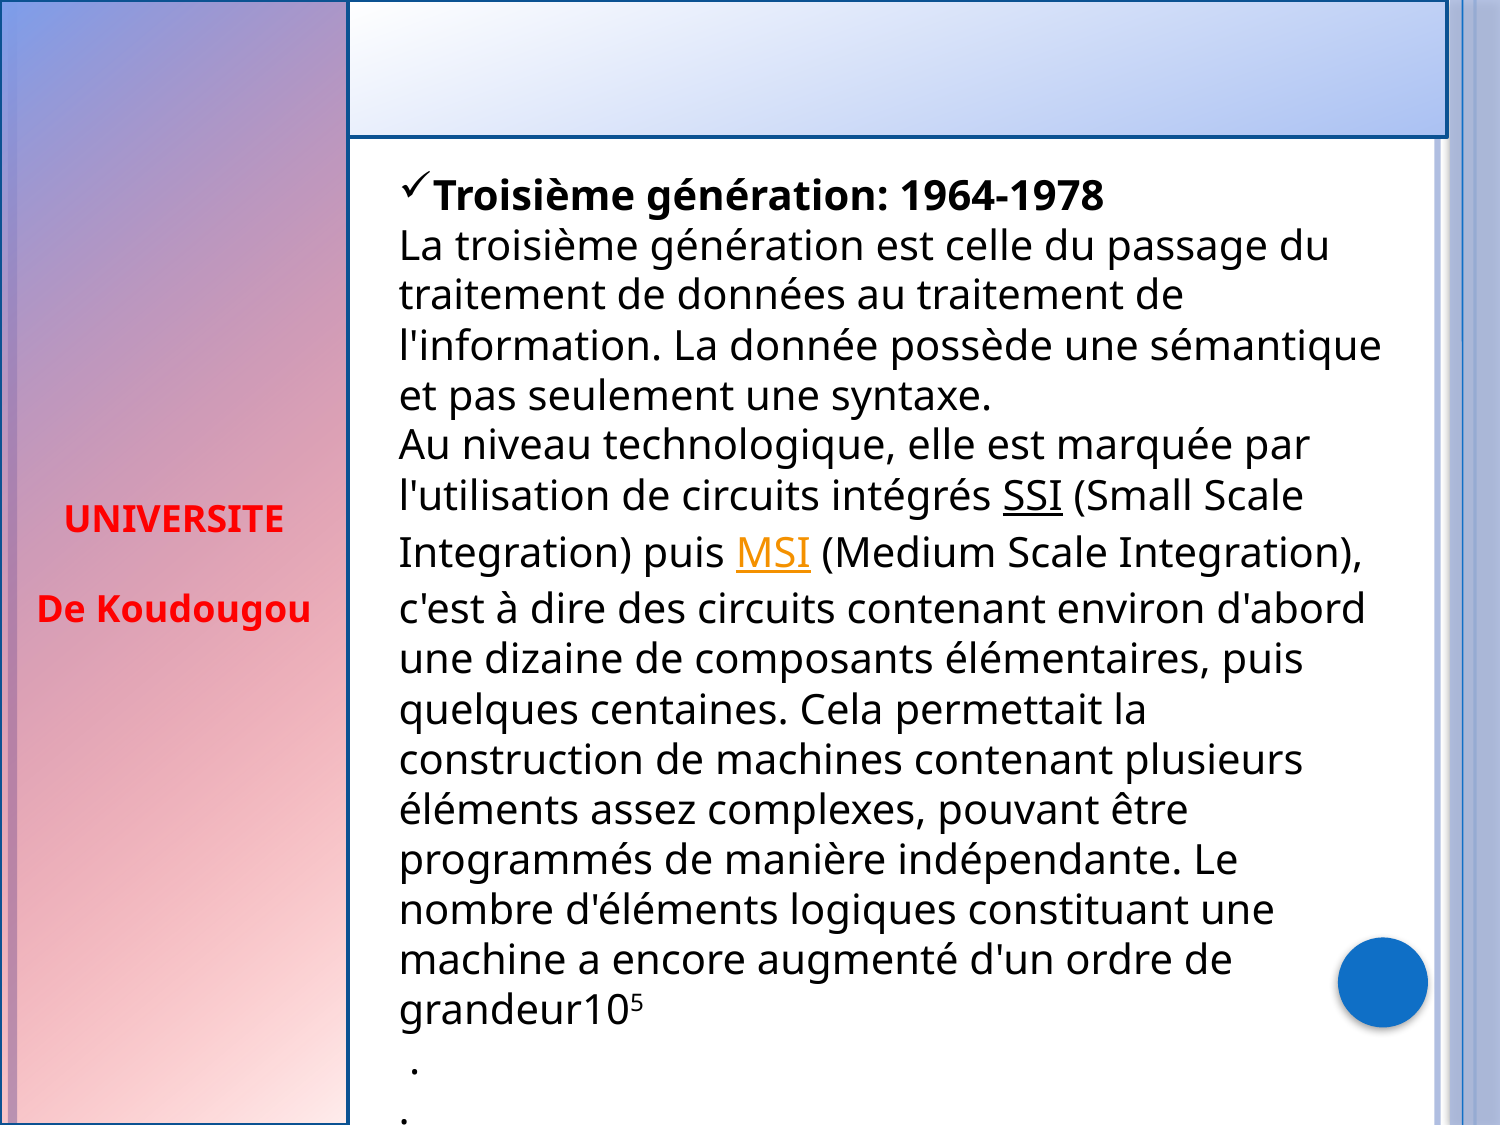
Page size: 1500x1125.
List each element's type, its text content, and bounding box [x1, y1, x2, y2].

text_box UNIVERSITE De Koudougou [0, 264, 350, 1125]
text_box [467, 0, 1449, 139]
text_box [0, 0, 467, 264]
text_box Troisième génération: 1964-1978 La troisième génération est celle du passage du traitement de données au traitement de l'information. La donnée possède une sémantique et pas seulement une syntaxe. Au niveau technologique, elle est marquée par l'utilisation de circuits intégrés SSI (Small Scale Integration) puis MSI (Medium Scale Integration), c'est à dire des circuits contenant environ d'abord une dizaine de composants élémentaires, puis quelques centaines. Cela permettait la construction de machines contenant plusieurs éléments assez complexes, pouvant être programmés de manière indépendante. Le nombre d'éléments logiques constituant une machine a encore augmenté d'un ordre de grandeur105 . . [383, 160, 1400, 1125]
